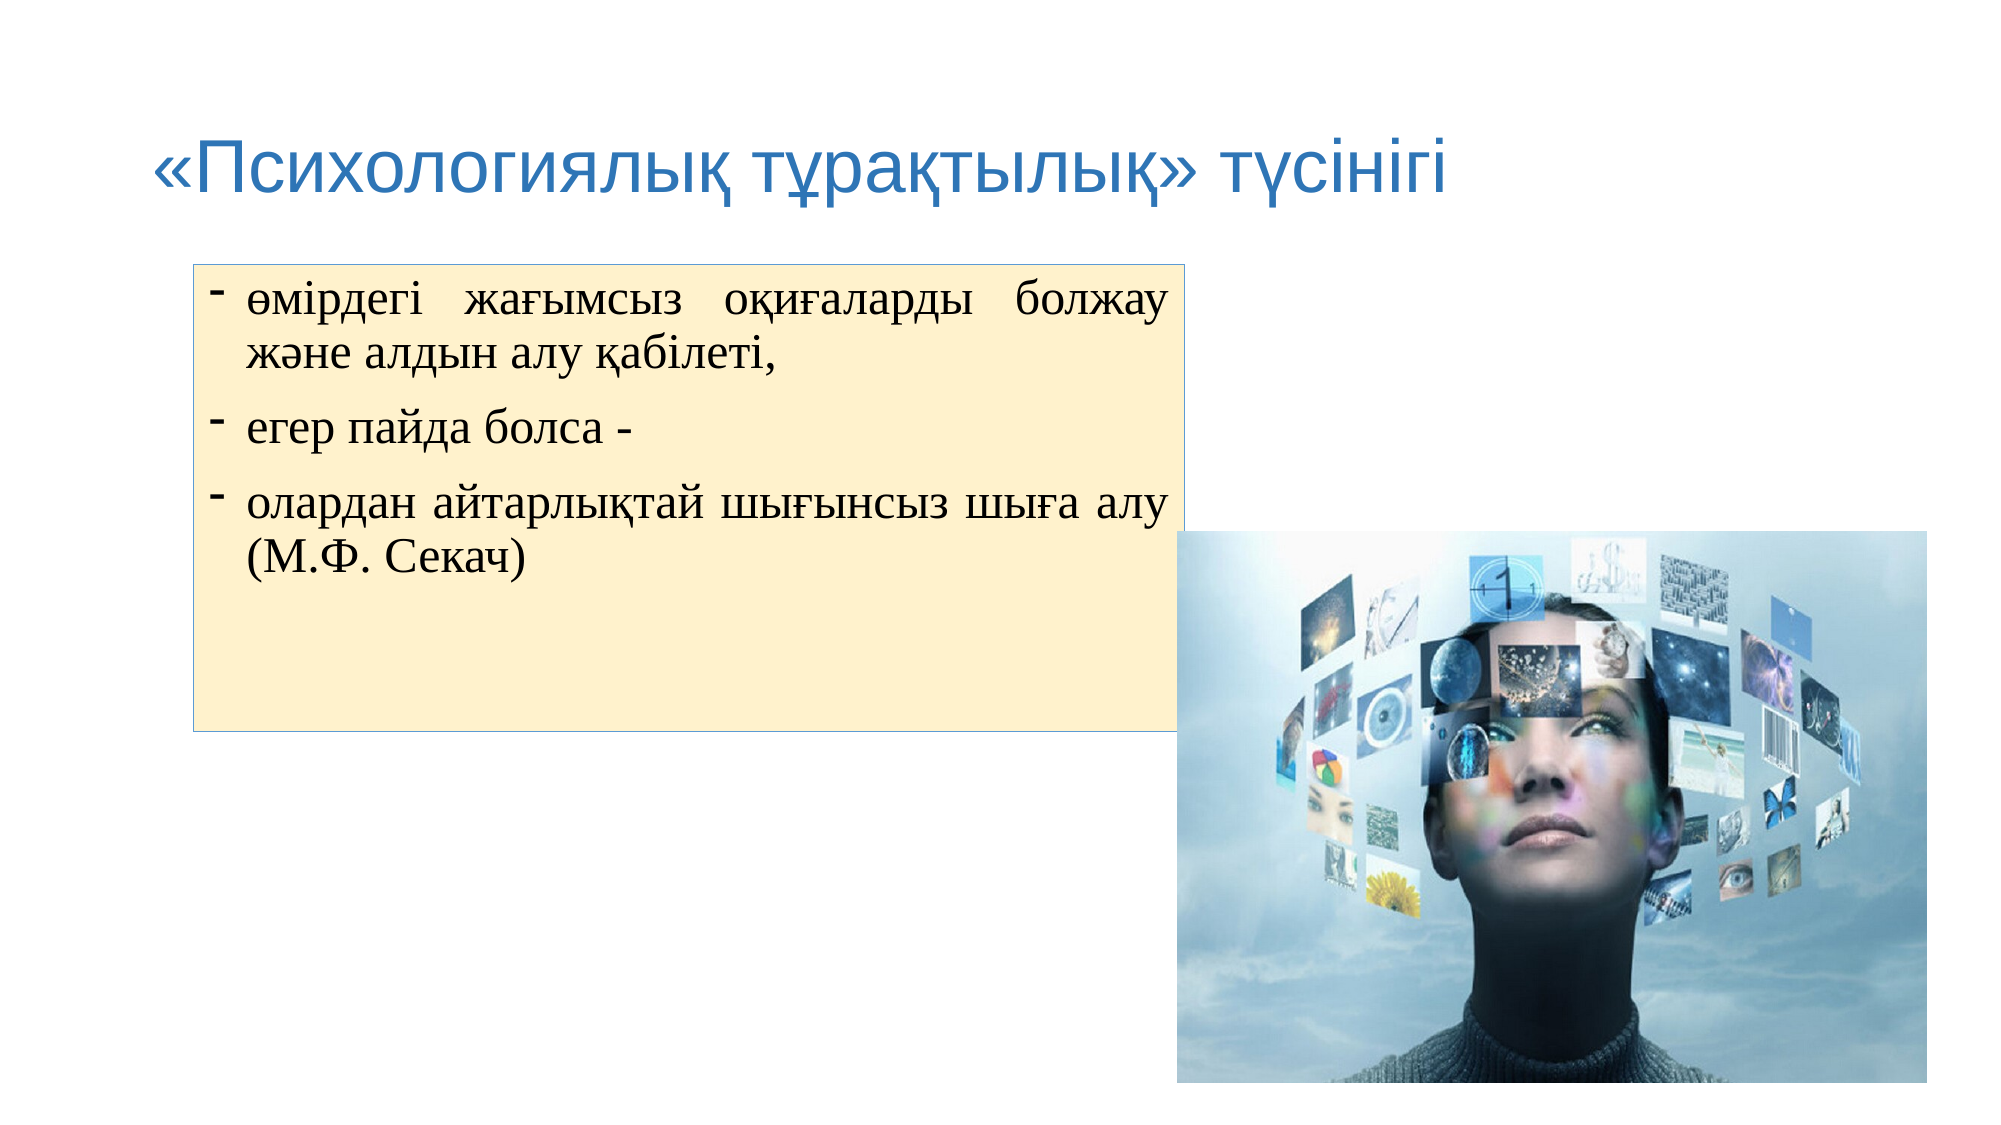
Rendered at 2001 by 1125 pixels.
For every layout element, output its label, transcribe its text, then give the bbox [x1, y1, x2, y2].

title «Психологиялық тұрақтылық» түсінігі [137, 59, 1863, 278]
picture [1177, 531, 1927, 1083]
list өмірдегі жағымсыз оқиғаларды болжау және алдын алу қабілеті, егер пайда болса - олардан айтарлықтай шығынсыз шыға алу (М.Ф. Секач) [193, 264, 1185, 732]
